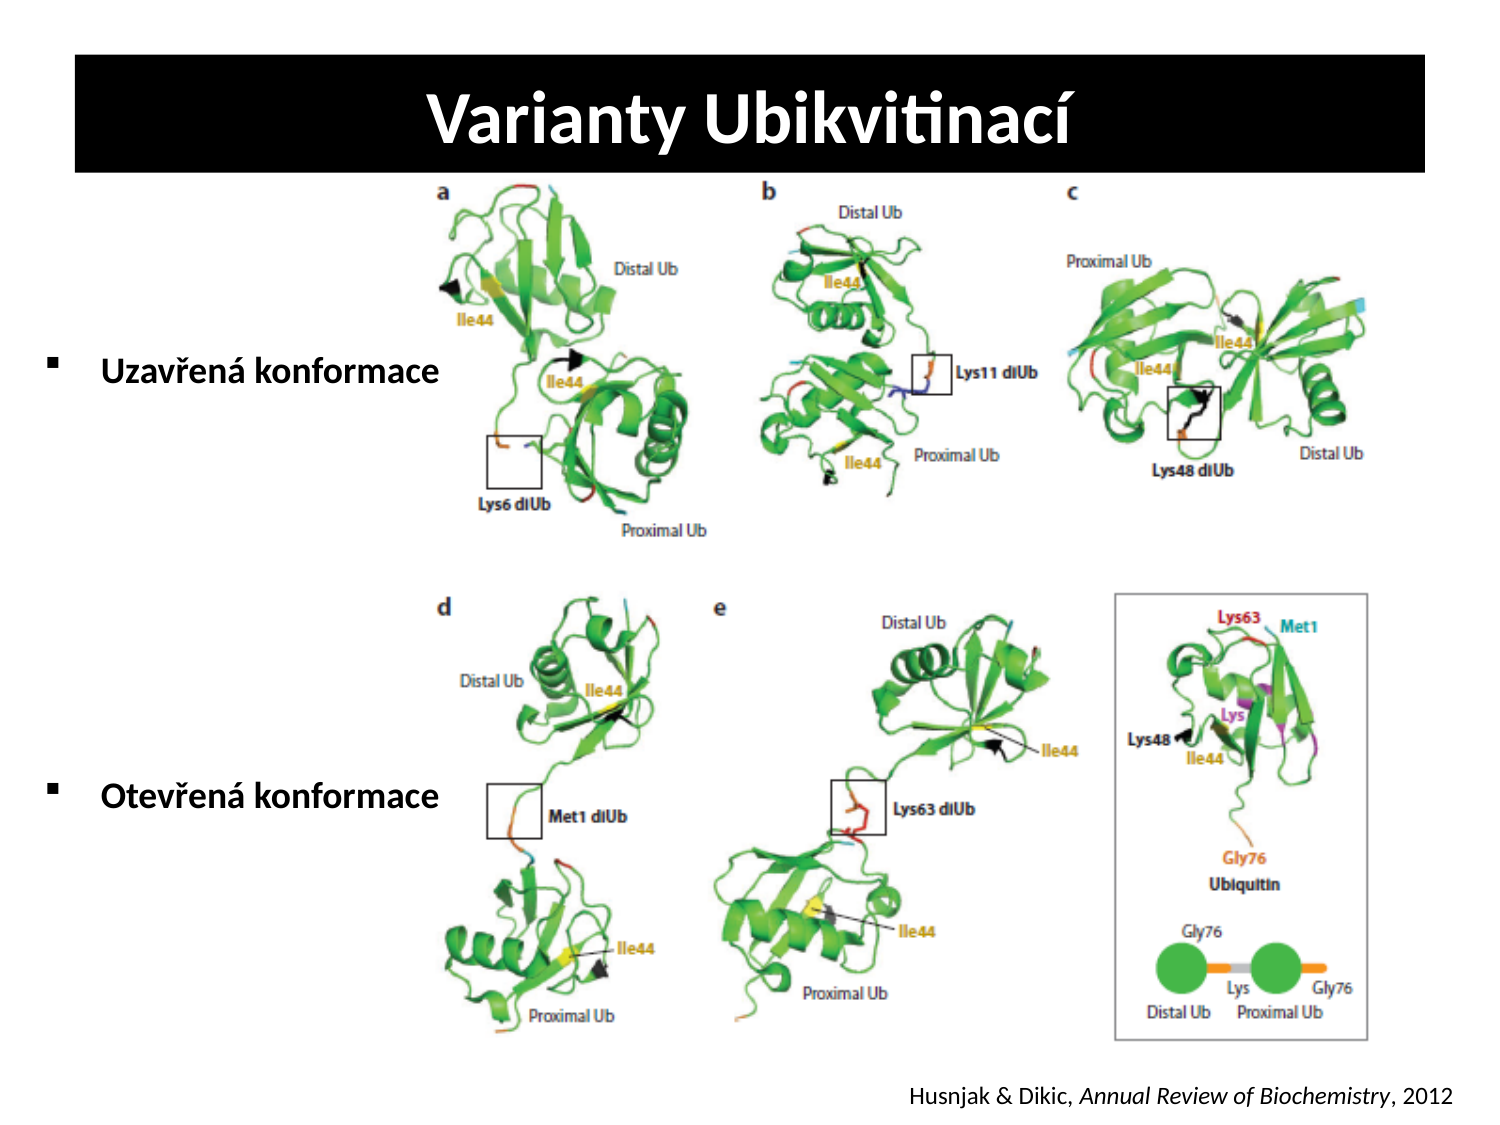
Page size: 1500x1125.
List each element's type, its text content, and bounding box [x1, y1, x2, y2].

picture [418, 172, 1378, 1047]
text_box Husnjak & Dikic, Annual Review of Biochemistry, 2012 [894, 1072, 1469, 1118]
text_box Varianty Ubikvitinací [74, 54, 1425, 173]
text_box Otevřená konformace [29, 763, 413, 846]
list Uzavřená konformace [29, 338, 413, 421]
